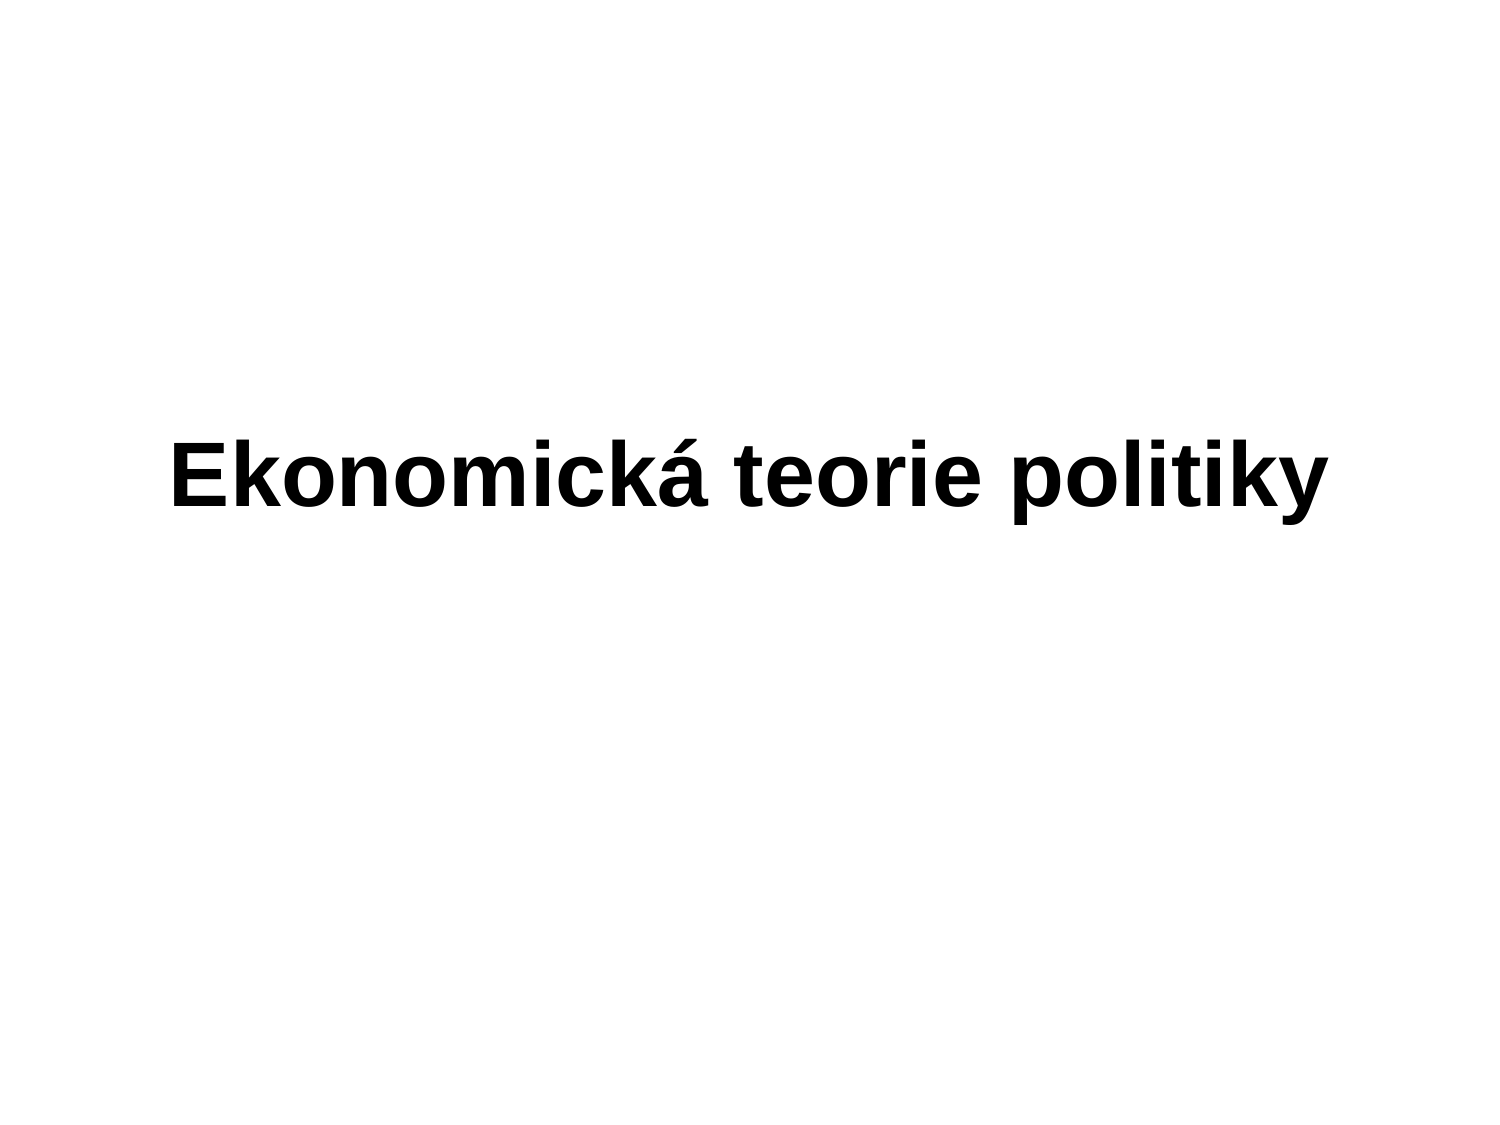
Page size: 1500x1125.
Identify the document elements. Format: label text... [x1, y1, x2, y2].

title Ekonomická teorie politiky [112, 349, 1388, 591]
